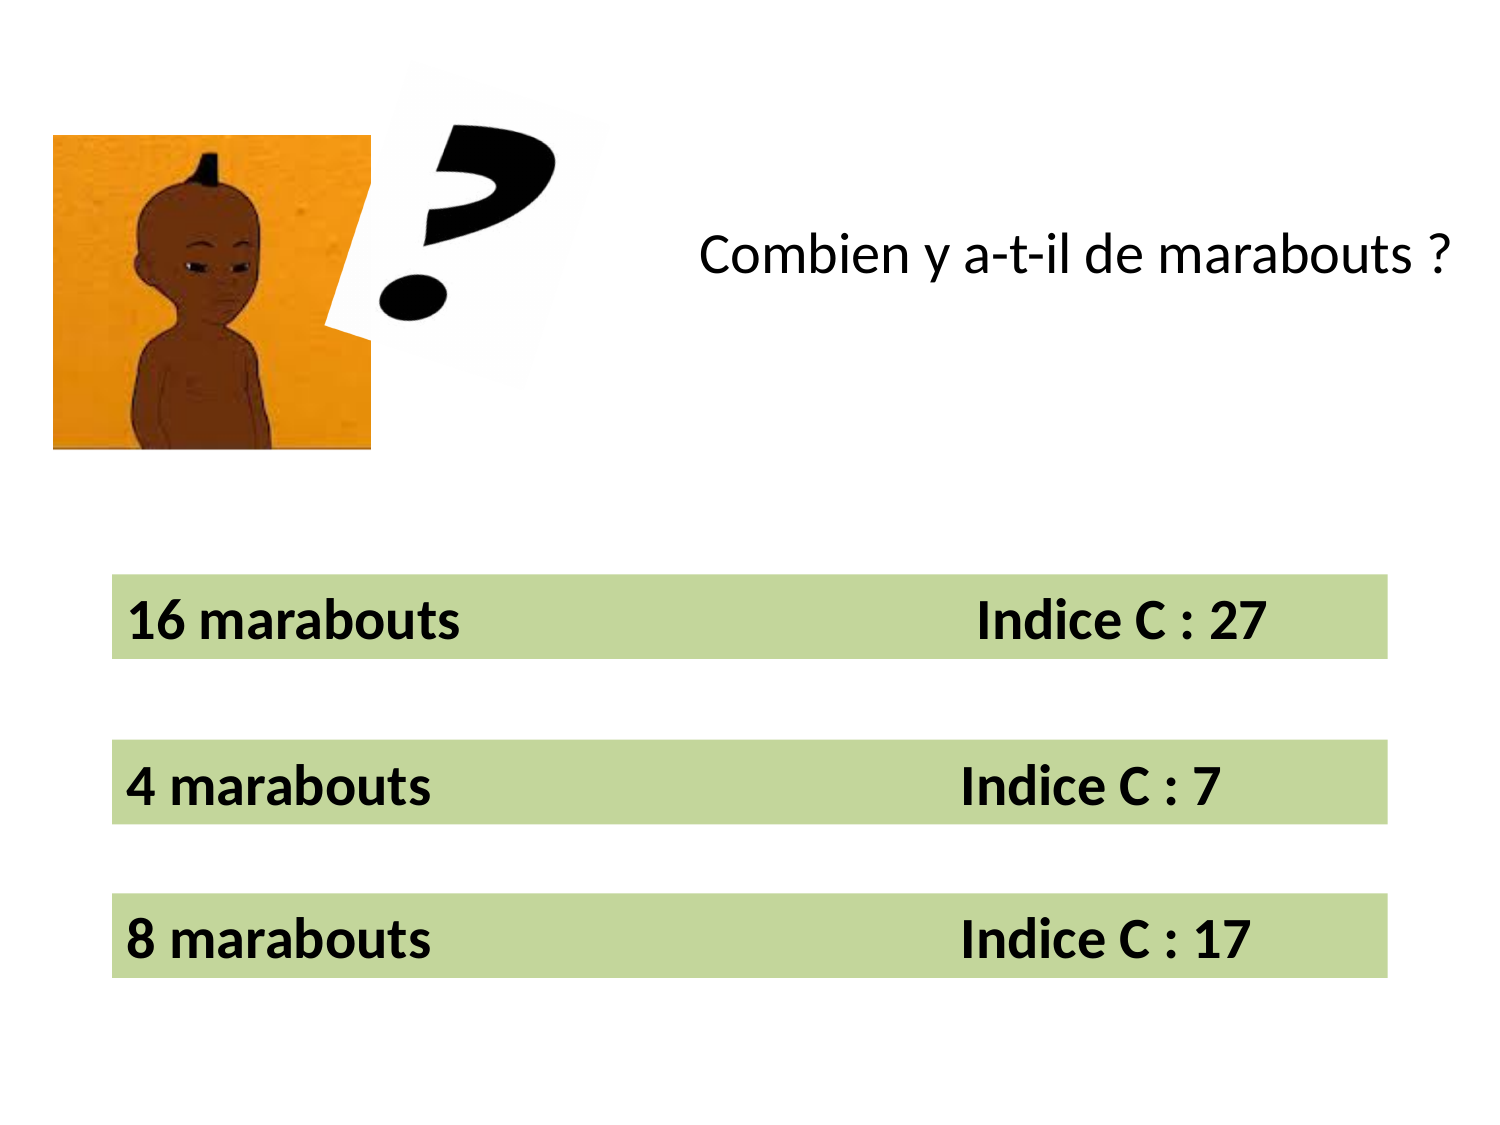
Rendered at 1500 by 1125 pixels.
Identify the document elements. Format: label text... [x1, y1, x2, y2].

text_box Combien y a-t-il de marabouts ? [684, 207, 1500, 293]
text_box 16 marabouts Indice C : 27 [112, 574, 1388, 659]
text_box 4 marabouts Indice C : 7 [112, 739, 1388, 825]
text_box 8 marabouts Indice C : 17 [112, 893, 1388, 978]
picture [52, 61, 609, 452]
